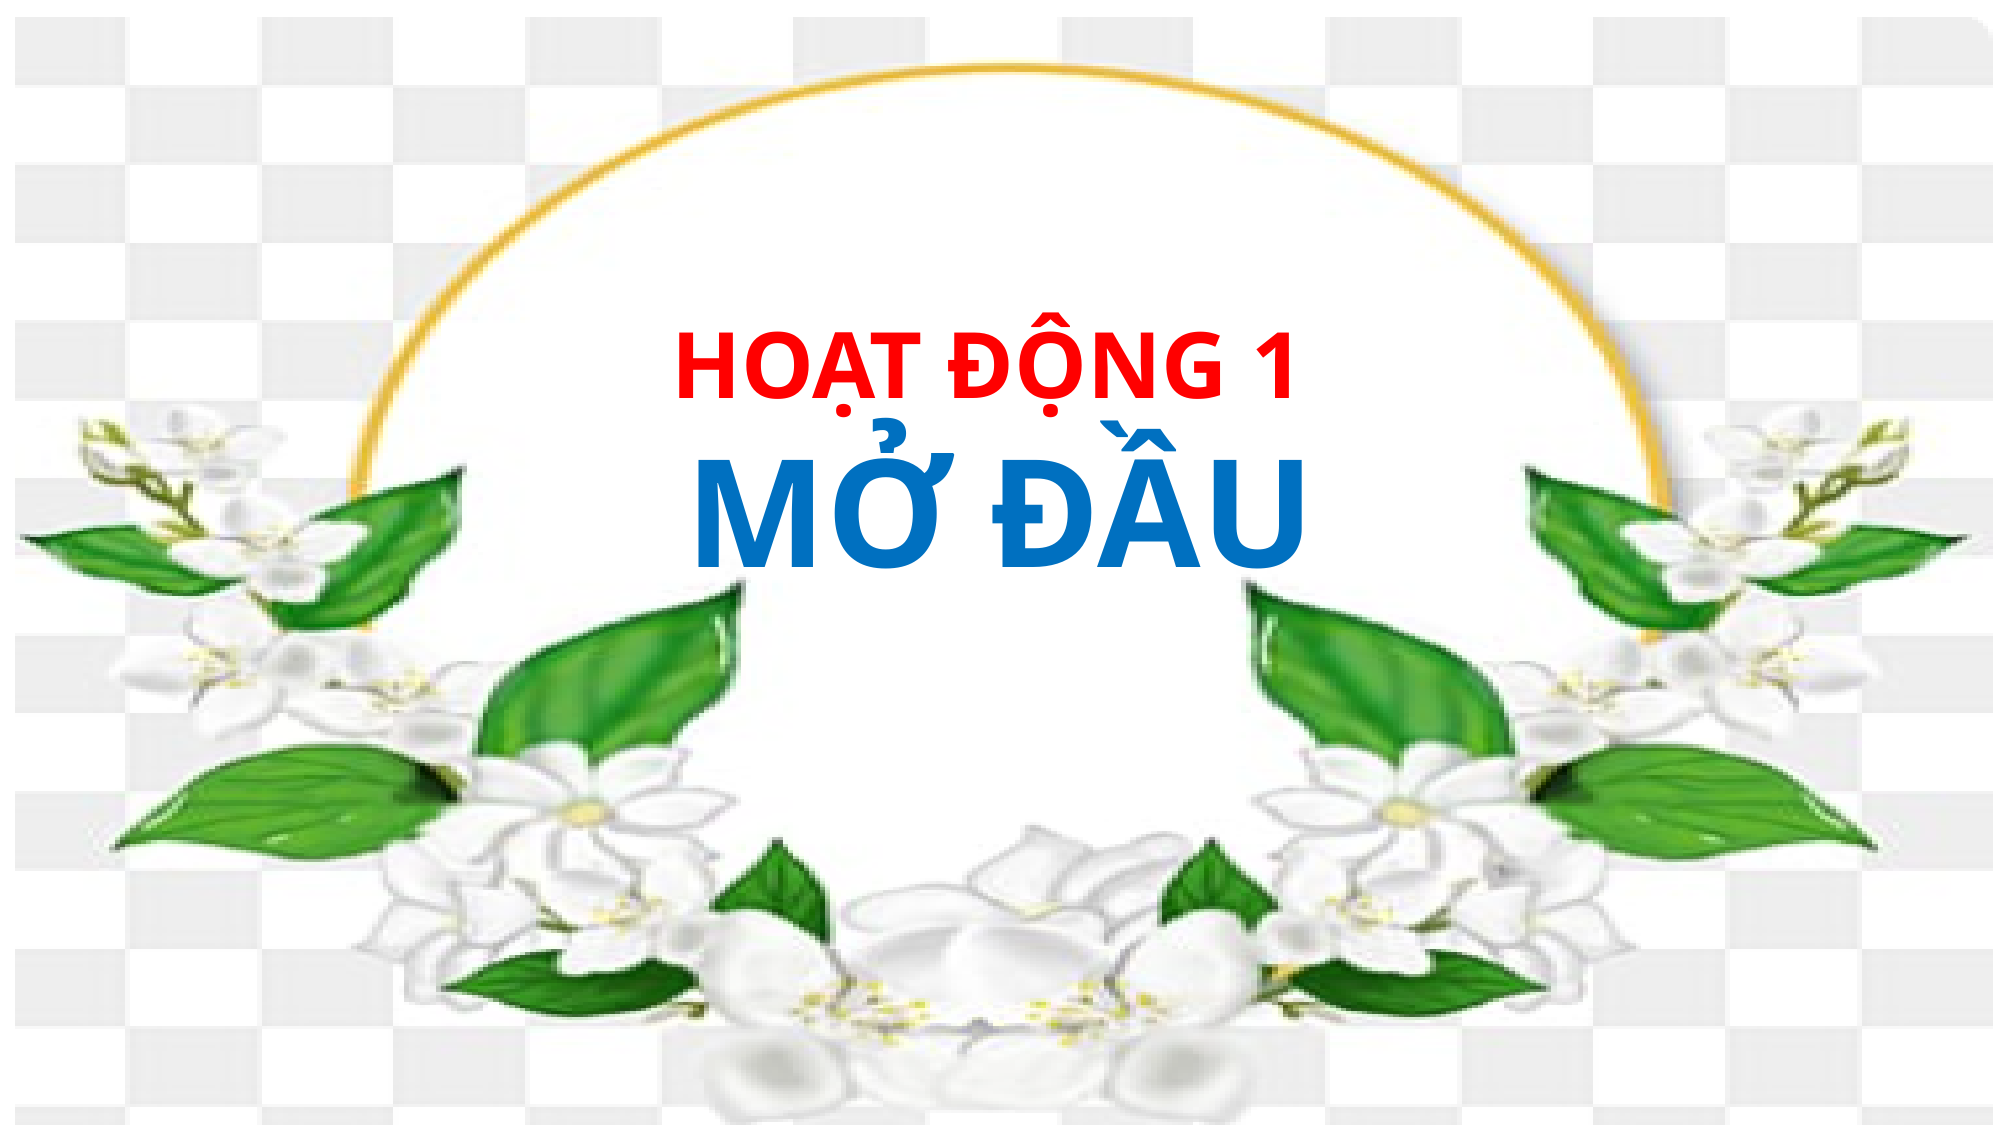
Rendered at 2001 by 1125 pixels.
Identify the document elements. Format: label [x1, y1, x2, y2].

list [14, 17, 2000, 1125]
